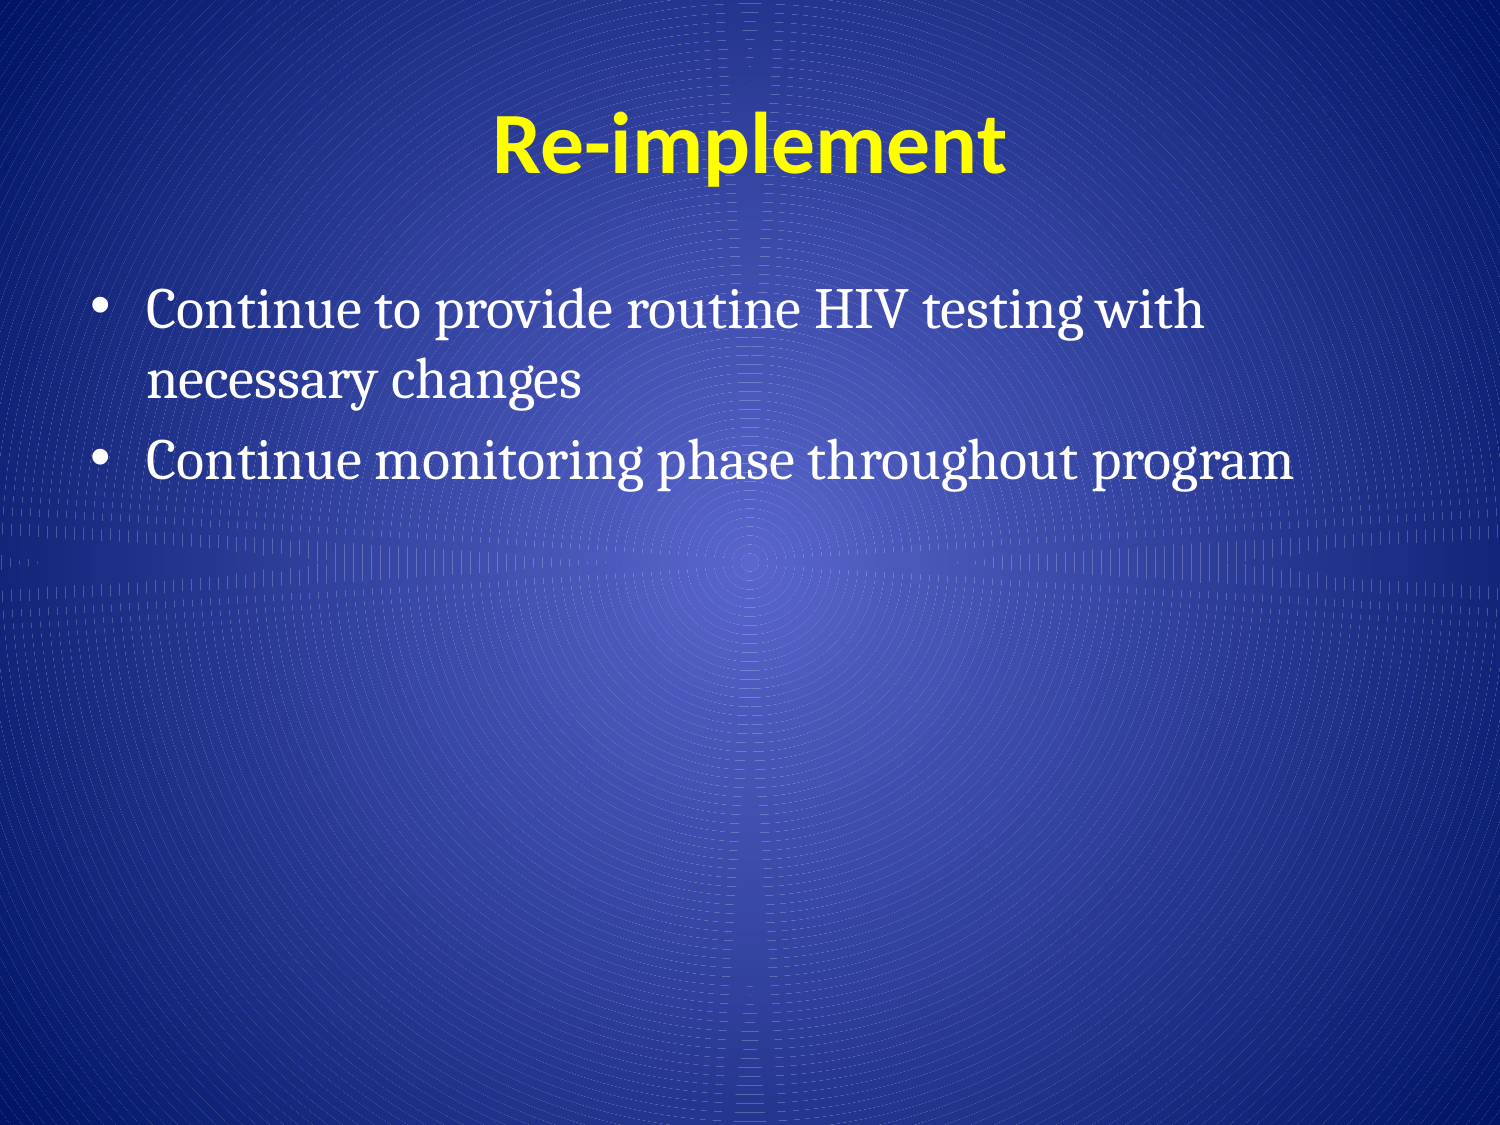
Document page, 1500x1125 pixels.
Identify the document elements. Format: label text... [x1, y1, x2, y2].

list Continue to provide routine HIV testing with necessary changes Continue monitoring phase throughout program [75, 262, 1425, 1005]
title Re-implement [75, 45, 1425, 233]
